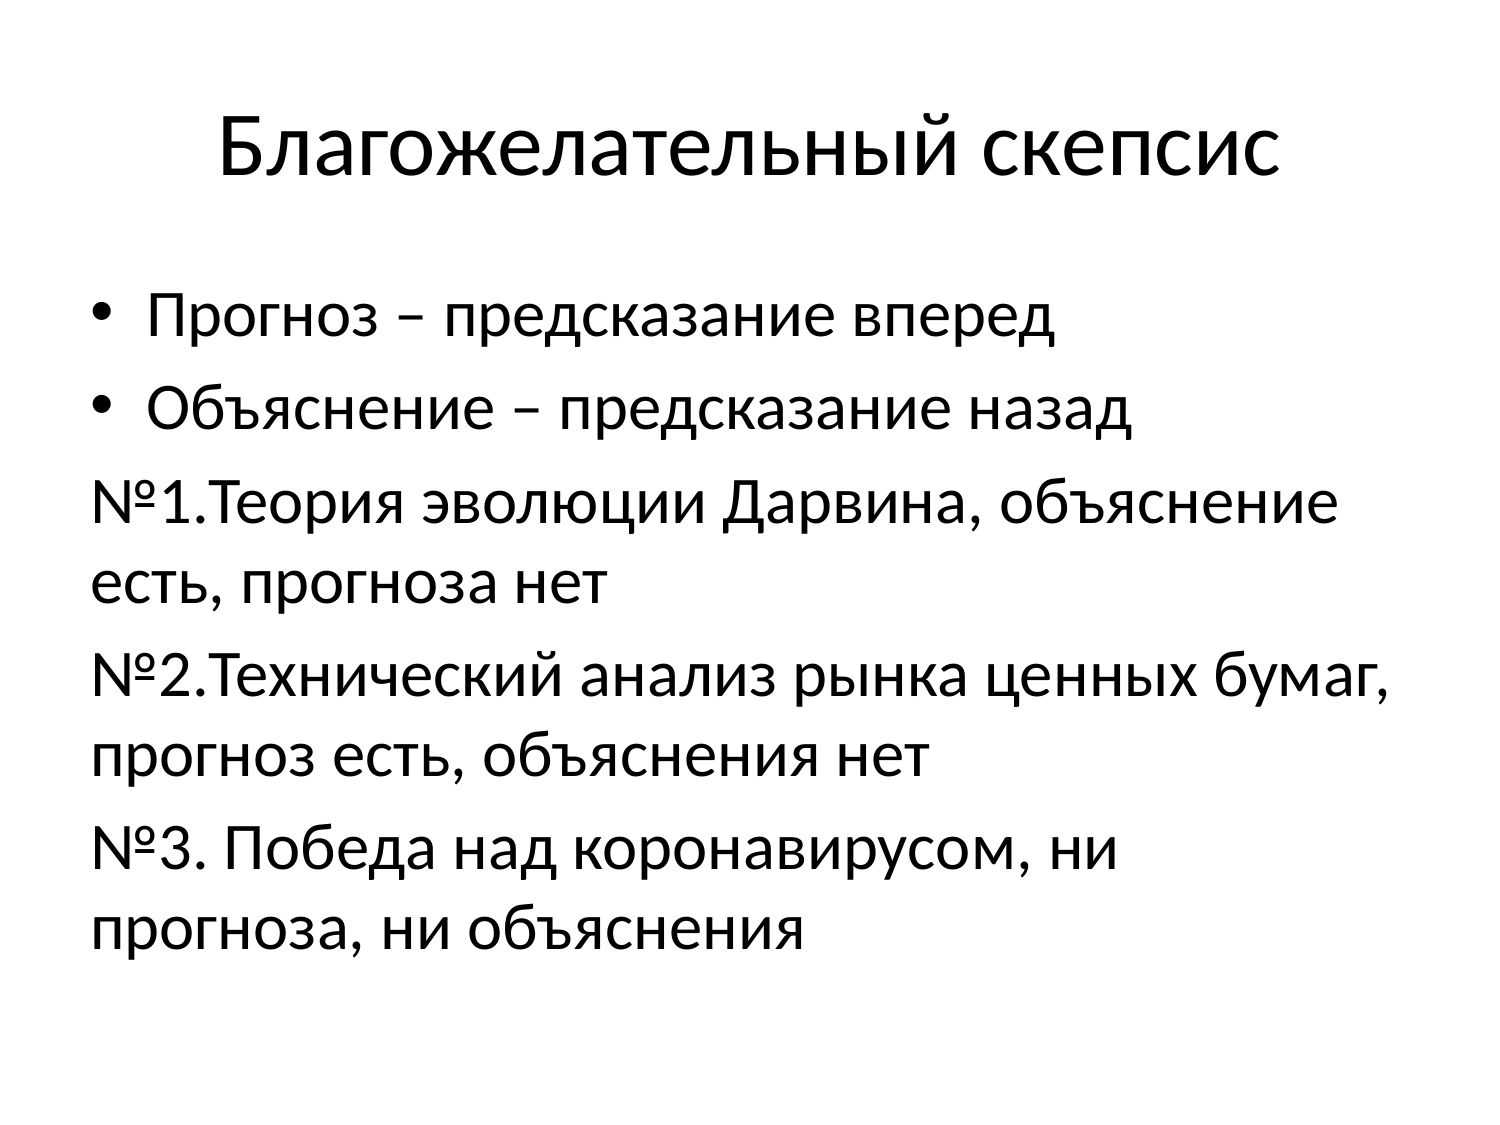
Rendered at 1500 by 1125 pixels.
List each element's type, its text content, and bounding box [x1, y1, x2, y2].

list Прогноз – предсказание вперед Объяснение – предсказание назад №1.Теория эволюции Дарвина, объяснение есть, прогноза нет №2.Технический анализ рынка ценных бумаг, прогноз есть, объяснения нет №3. Победа над коронавирусом, ни прогноза, ни объяснения [75, 262, 1425, 1005]
title Благожелательный скепсис [75, 45, 1425, 233]
